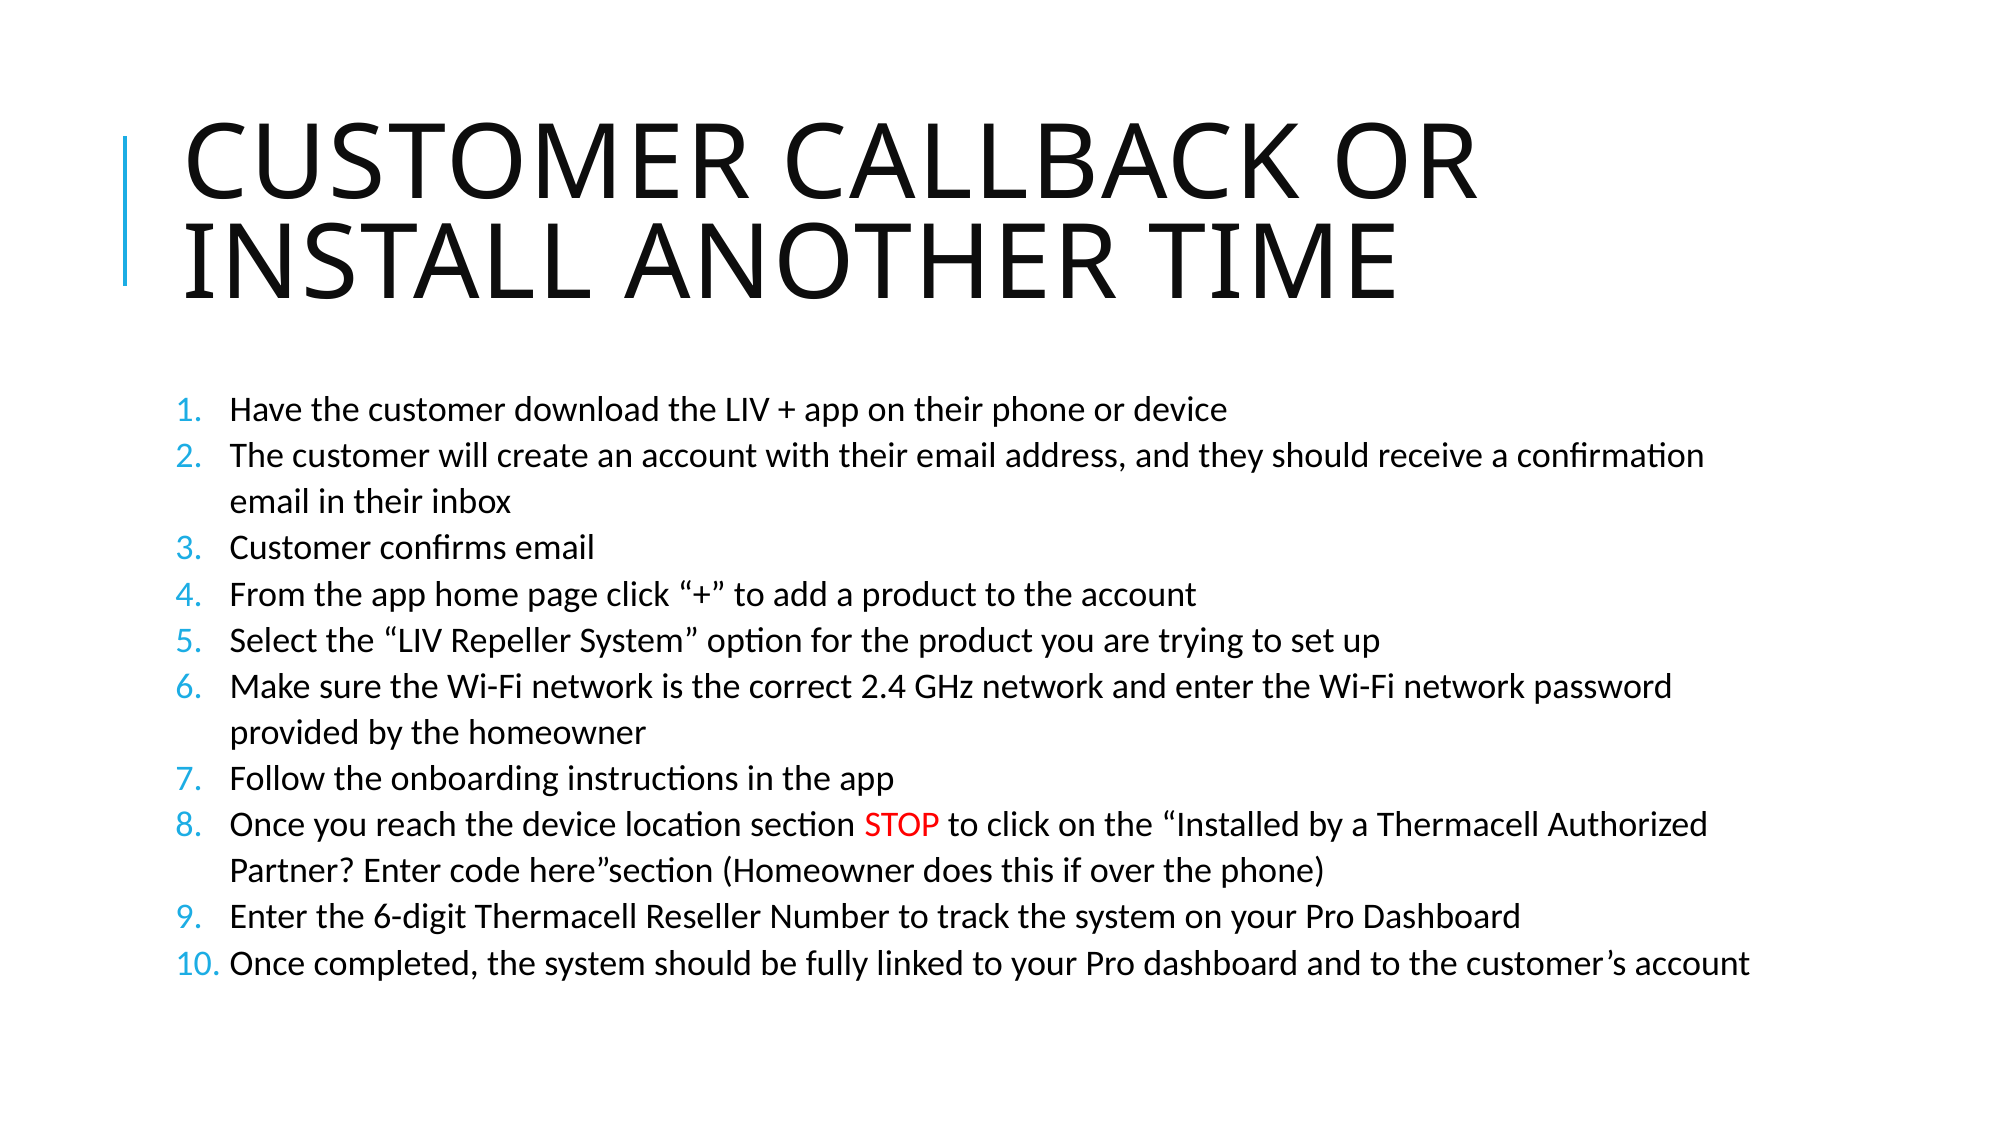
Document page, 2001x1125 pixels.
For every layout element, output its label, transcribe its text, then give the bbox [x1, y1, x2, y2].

title Customer Callback or Install another time [168, 96, 1763, 342]
list Have the customer download the LIV + app on their phone or device The customer will create an account with their email address, and they should receive a confirmation email in their inbox Customer confirms email From the app home page click “+” to add a product to the account Select the “LIV Repeller System” option for the product you are trying to set up Make sure the Wi-Fi network is the correct 2.4 GHz network and enter the Wi-Fi network password provided by the homeowner Follow the onboarding instructions in the app Once you reach the device location section STOP to click on the “Installed by a Thermacell Authorized Partner? Enter code here”section (Homeowner does this if over the phone) Enter the 6-digit Thermacell Reseller Number to track the system on your Pro Dashboard Once completed, the system should be fully linked to your Pro dashboard and to the customer’s account [168, 375, 1763, 1035]
